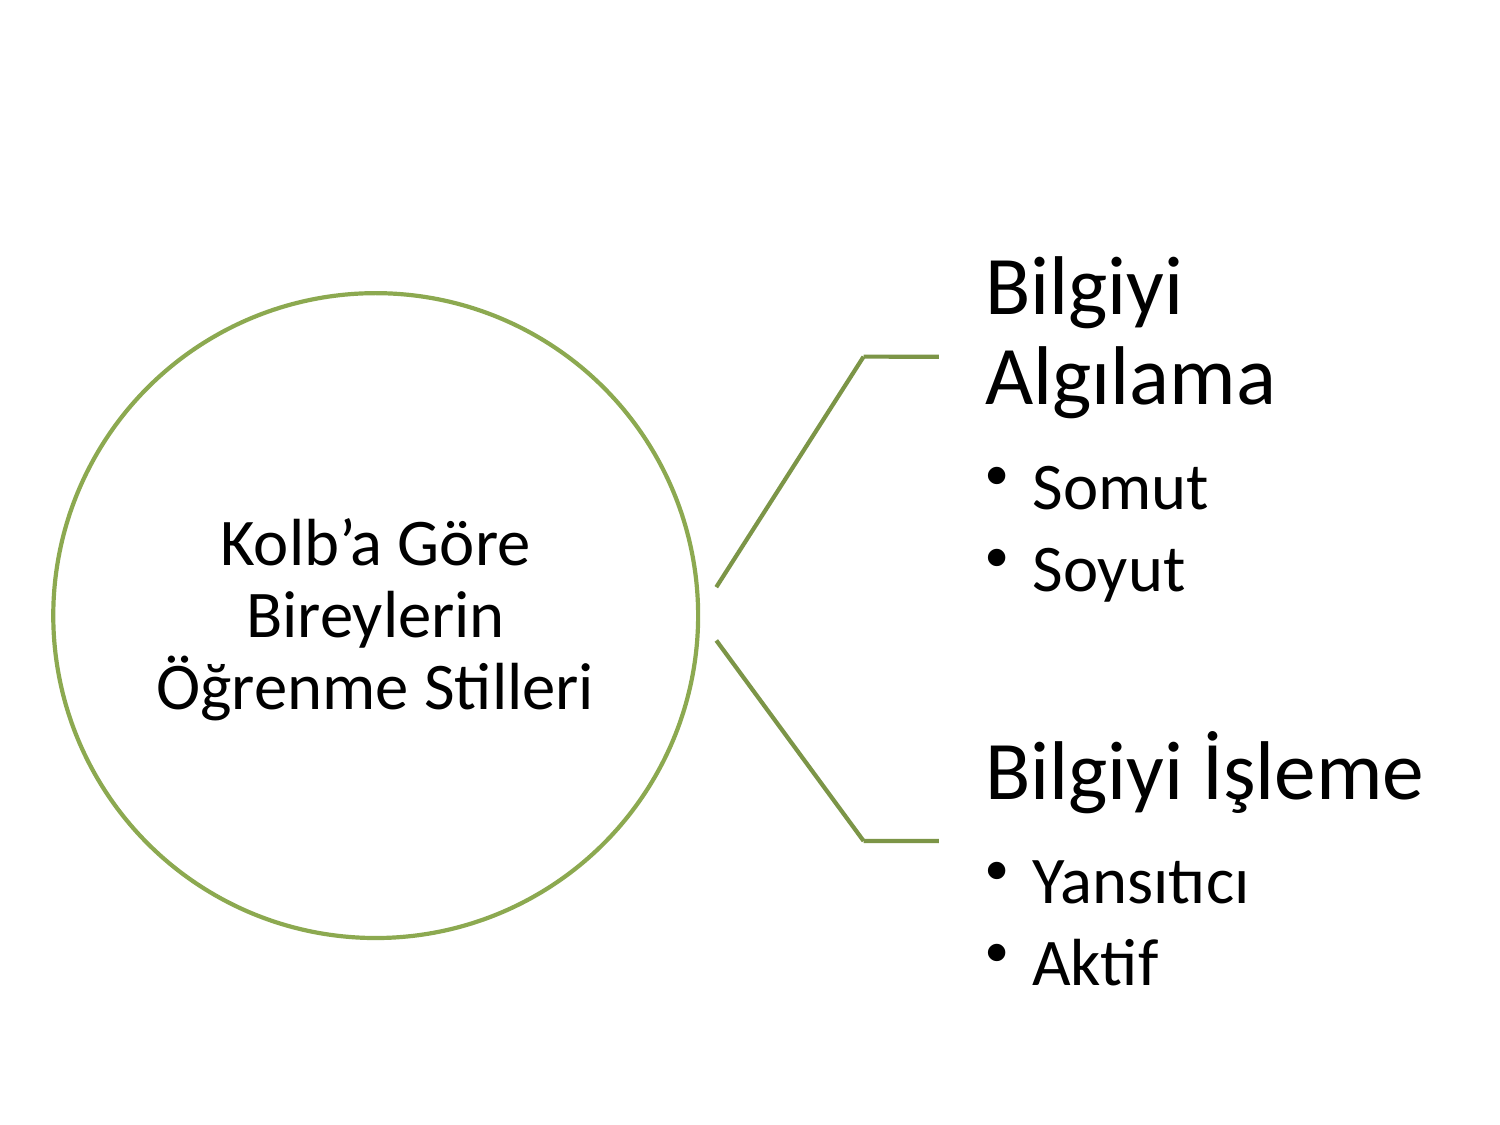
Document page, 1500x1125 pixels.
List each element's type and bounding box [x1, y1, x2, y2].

list [52, 160, 1483, 1071]
